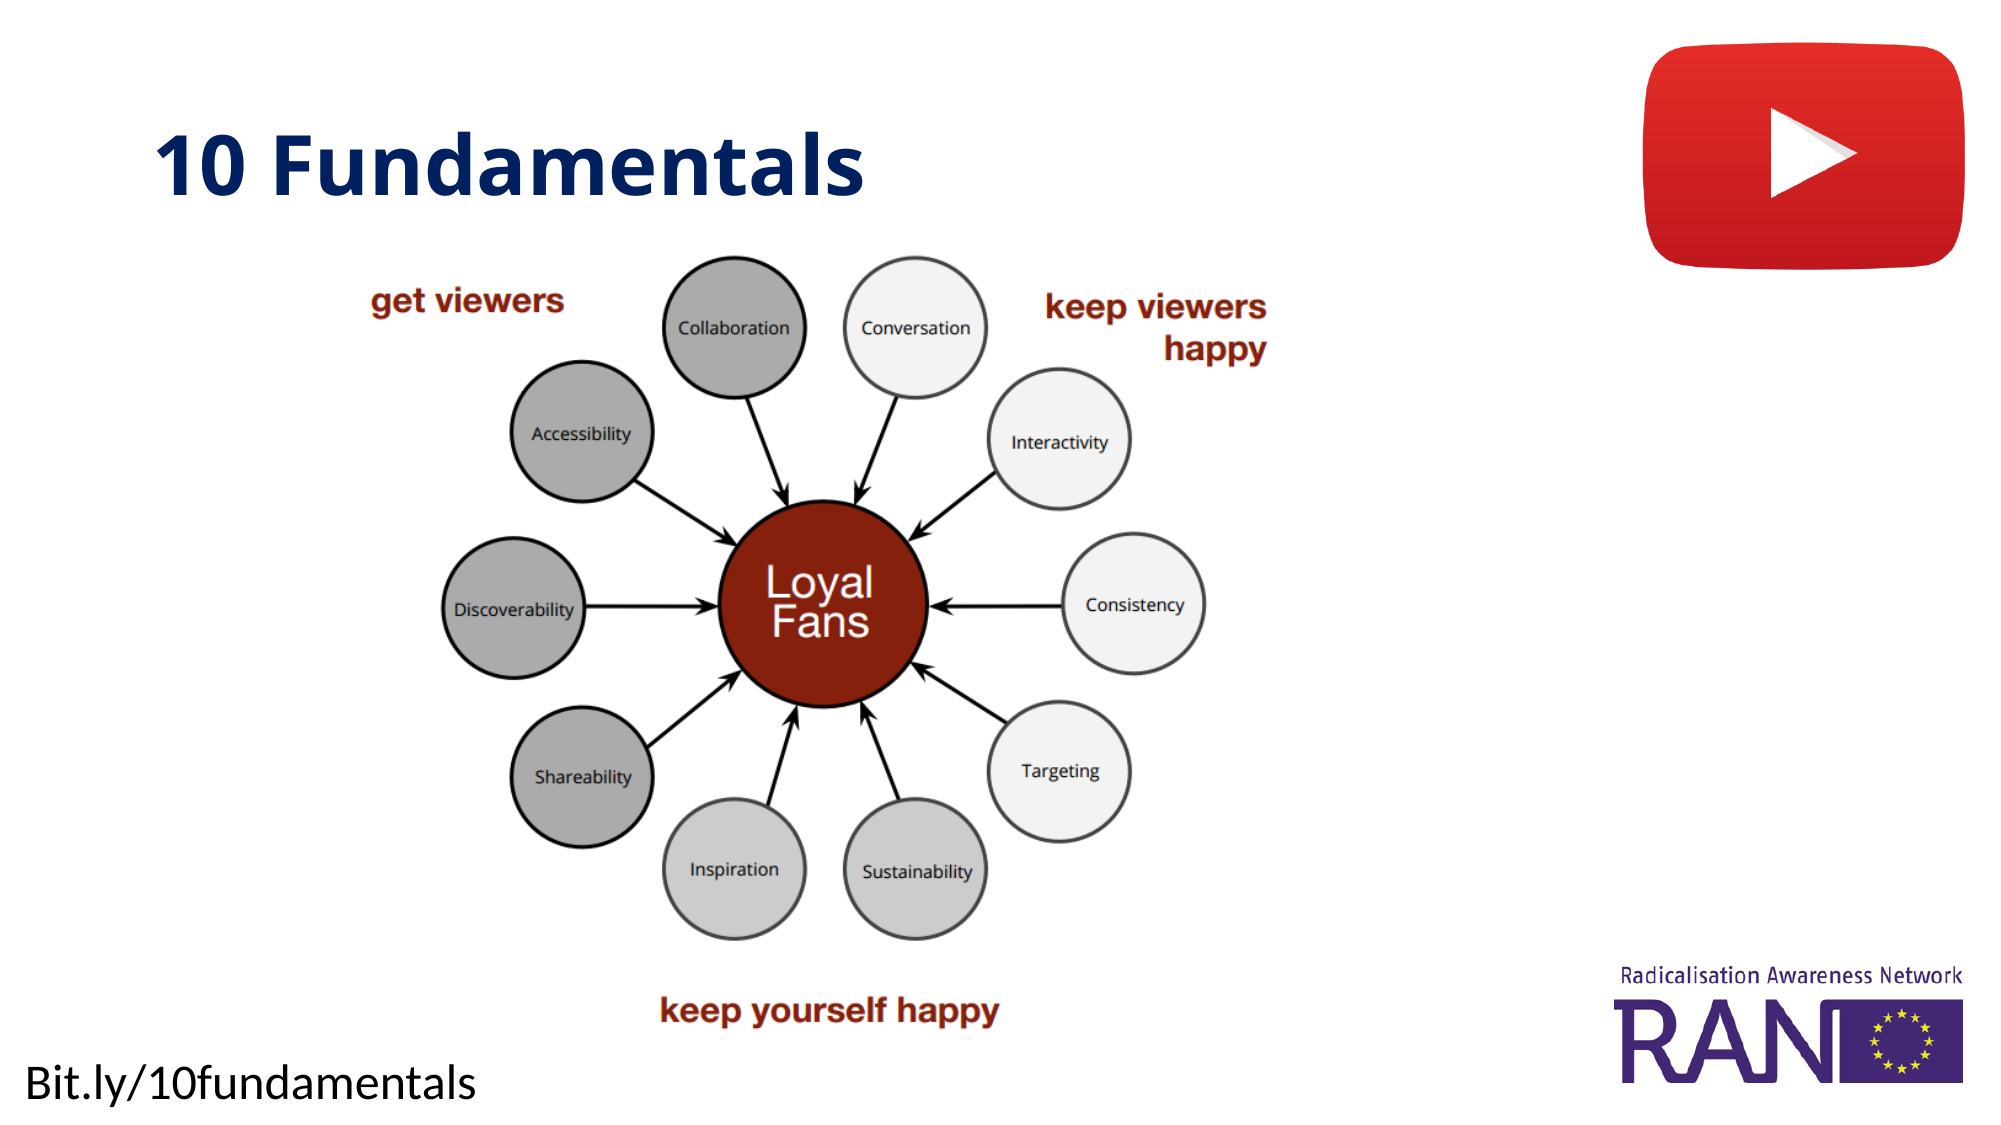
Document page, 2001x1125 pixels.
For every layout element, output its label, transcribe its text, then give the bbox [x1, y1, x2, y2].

picture [308, 220, 1324, 1060]
picture [1642, 42, 1965, 270]
picture [1614, 966, 1963, 1083]
text_box Bit.ly/10fundamentals [10, 1042, 531, 1117]
title 10 Fundamentals [137, 59, 1863, 278]
